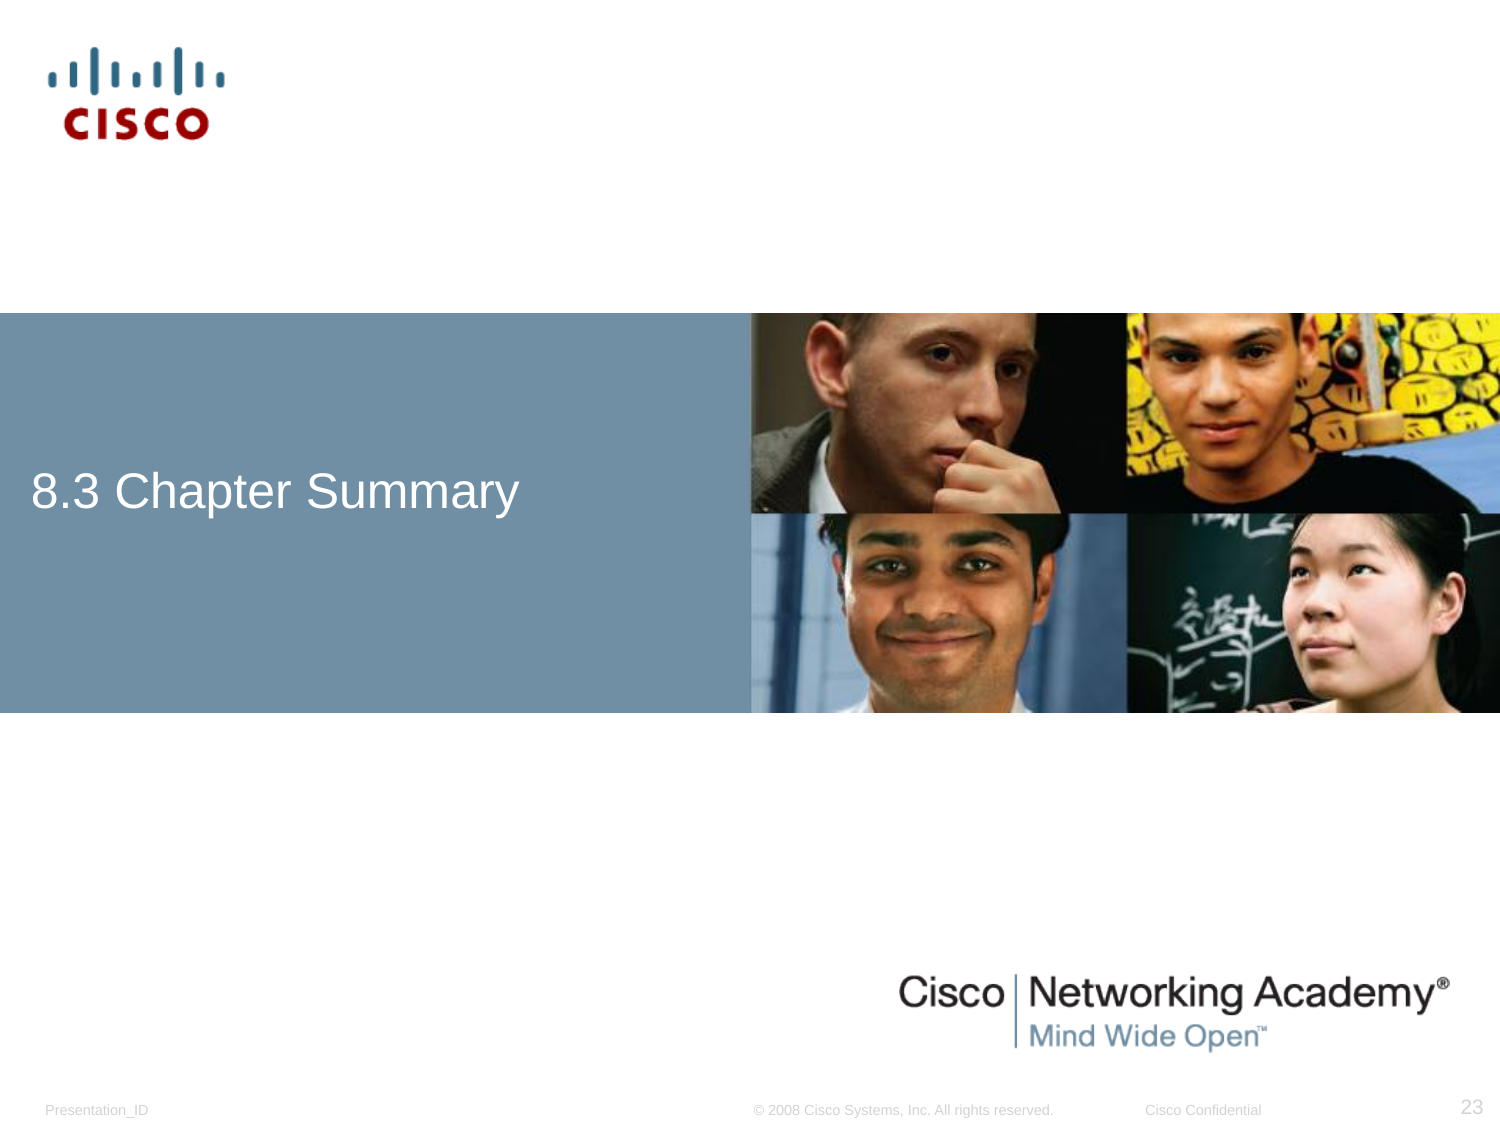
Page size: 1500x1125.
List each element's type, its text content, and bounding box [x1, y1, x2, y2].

picture [40, 19, 233, 168]
picture [0, 313, 1500, 713]
picture [899, 974, 1450, 1053]
title 8.3 Chapter Summary [17, 371, 733, 615]
